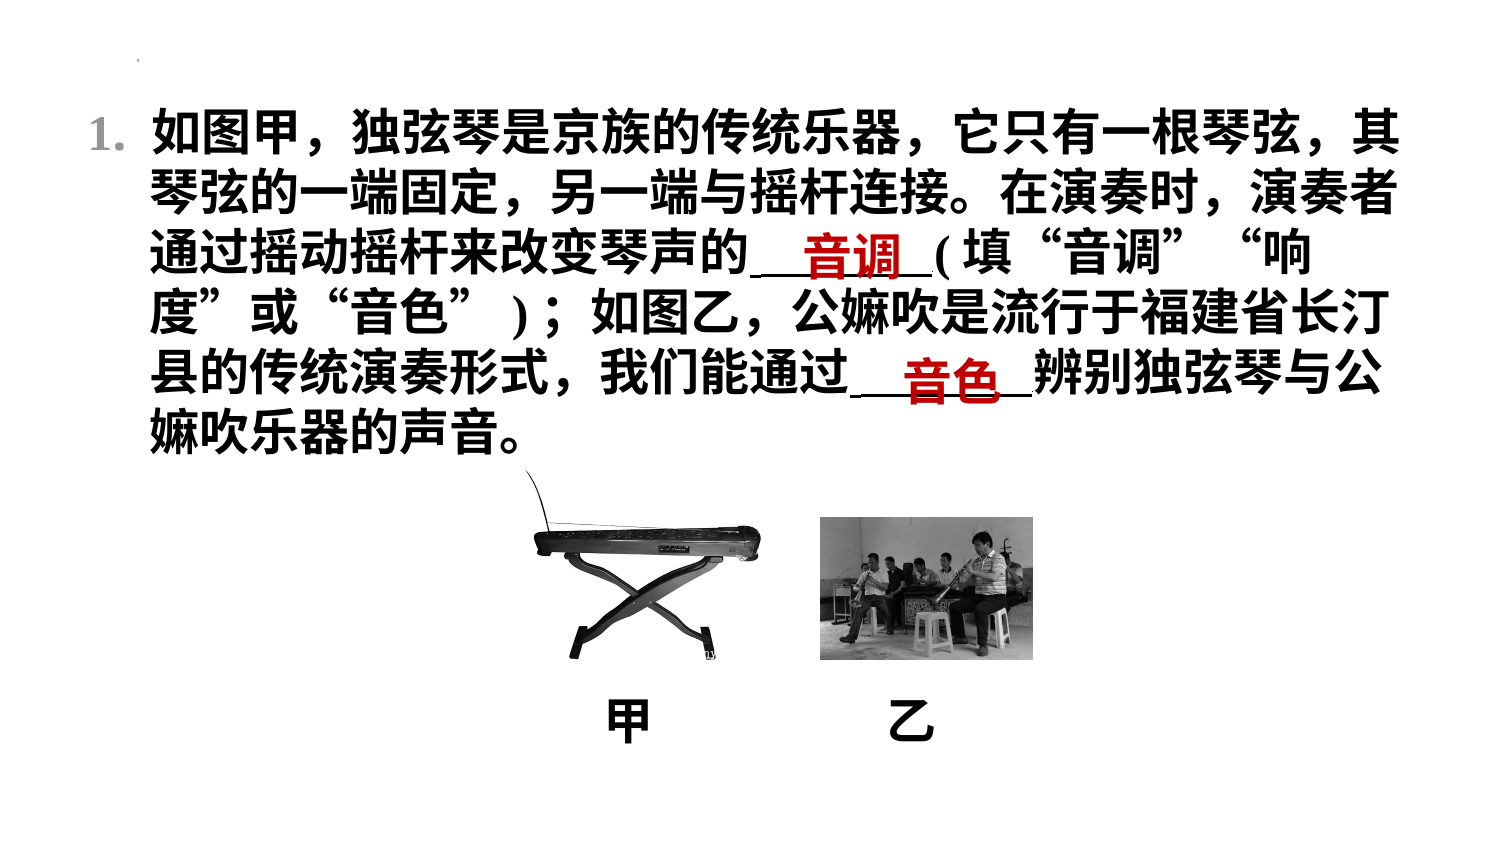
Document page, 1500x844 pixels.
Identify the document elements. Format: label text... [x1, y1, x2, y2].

picture [819, 516, 1034, 660]
text_box 音调 [787, 187, 968, 294]
picture [524, 468, 762, 660]
text_box 甲 [603, 660, 683, 747]
text_box 乙 [886, 660, 967, 747]
text_box 音色 [888, 312, 1069, 419]
text_box 1. 如图甲，独弦琴是京族的传统乐器，它只有一根琴弦，其 琴弦的一端固定，另一端与摇杆连接。在演奏时，演奏者 通过摇动摇杆来改变琴声的 (填“音调”“响 度”或“音色”)；如图乙，公嫲吹是流行于福建省长汀 县的传统演奏形式，我们能通过 ⁠辨别独弦琴与公 嫲吹乐器的声音。 [87, 100, 1473, 455]
